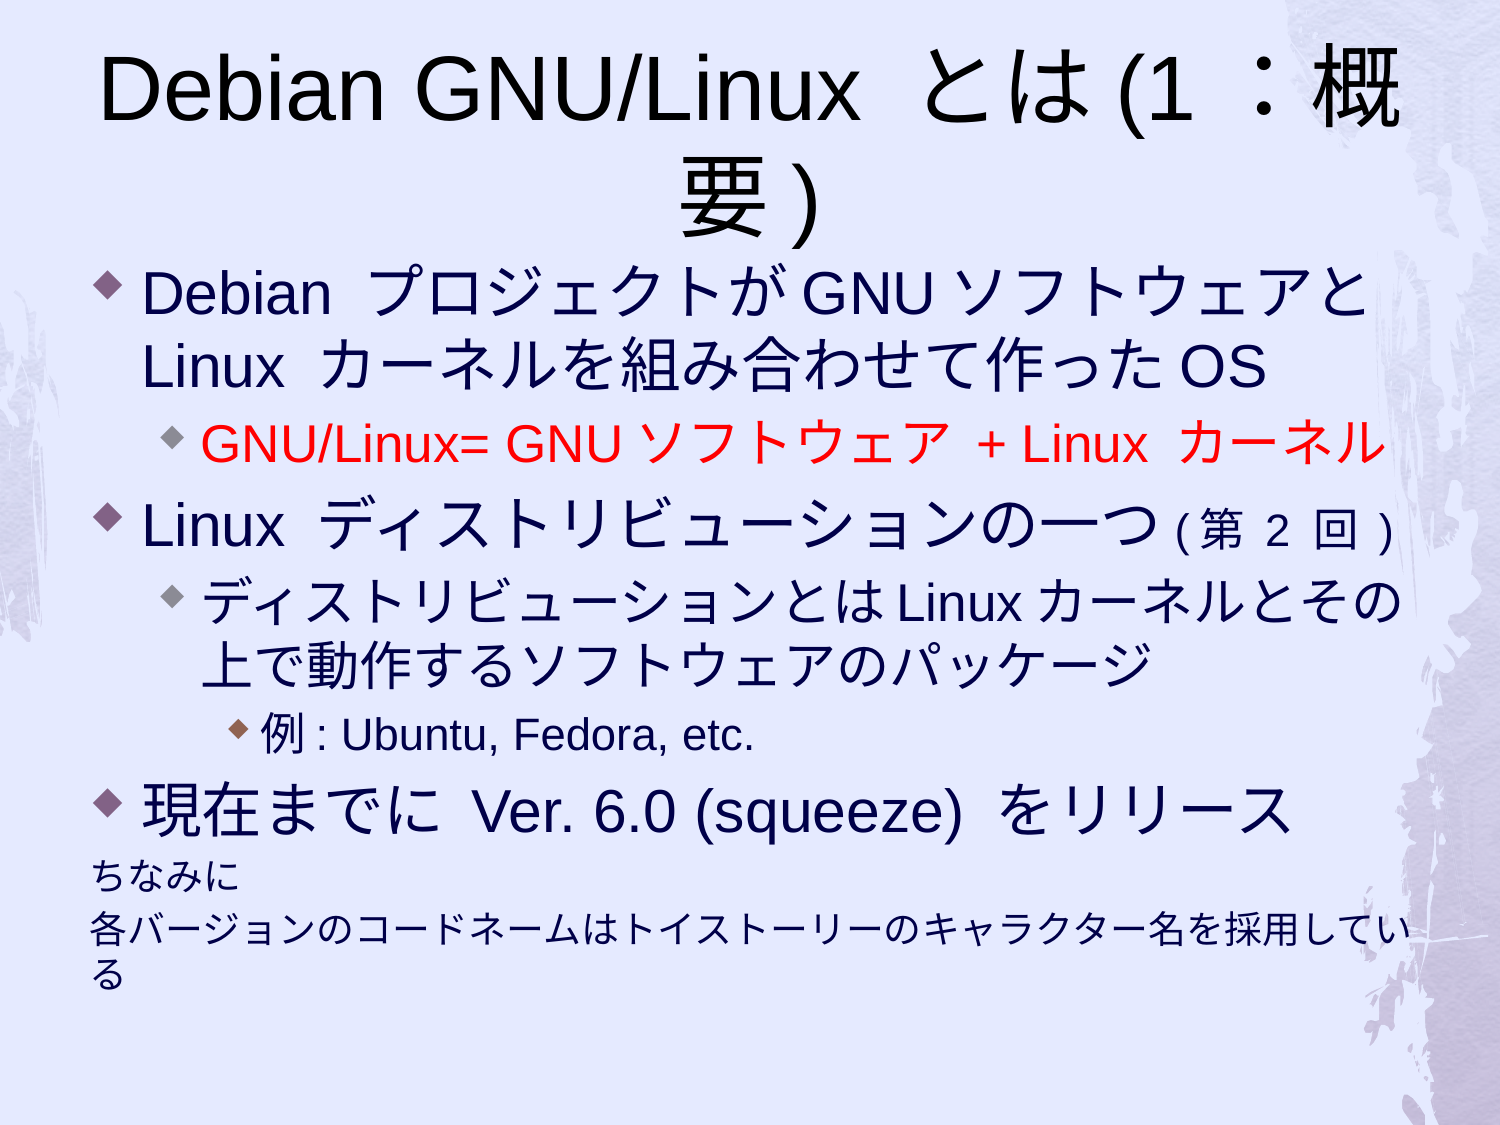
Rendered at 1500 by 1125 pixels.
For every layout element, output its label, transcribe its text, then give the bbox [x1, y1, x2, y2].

title Debian GNU/Linux とは(1：概要) [75, 45, 1425, 233]
list Debian プロジェクトがGNUソフトウェアとLinux カーネルを組み合わせて作ったOS GNU/Linux= GNUソフトウェア + Linux カーネル Linux ディストリビューションの一つ(第 2 回 ) ディストリビューションとはLinuxカーネルとその上で動作するソフトウェアのパッケージ 例: Ubuntu, Fedora, etc. 現在までに Ver. 6.0 (squeeze) をリリース ちなみに 各バージョンのコードネームはトイストーリーのキャラクター名を採用している [75, 246, 1459, 1071]
